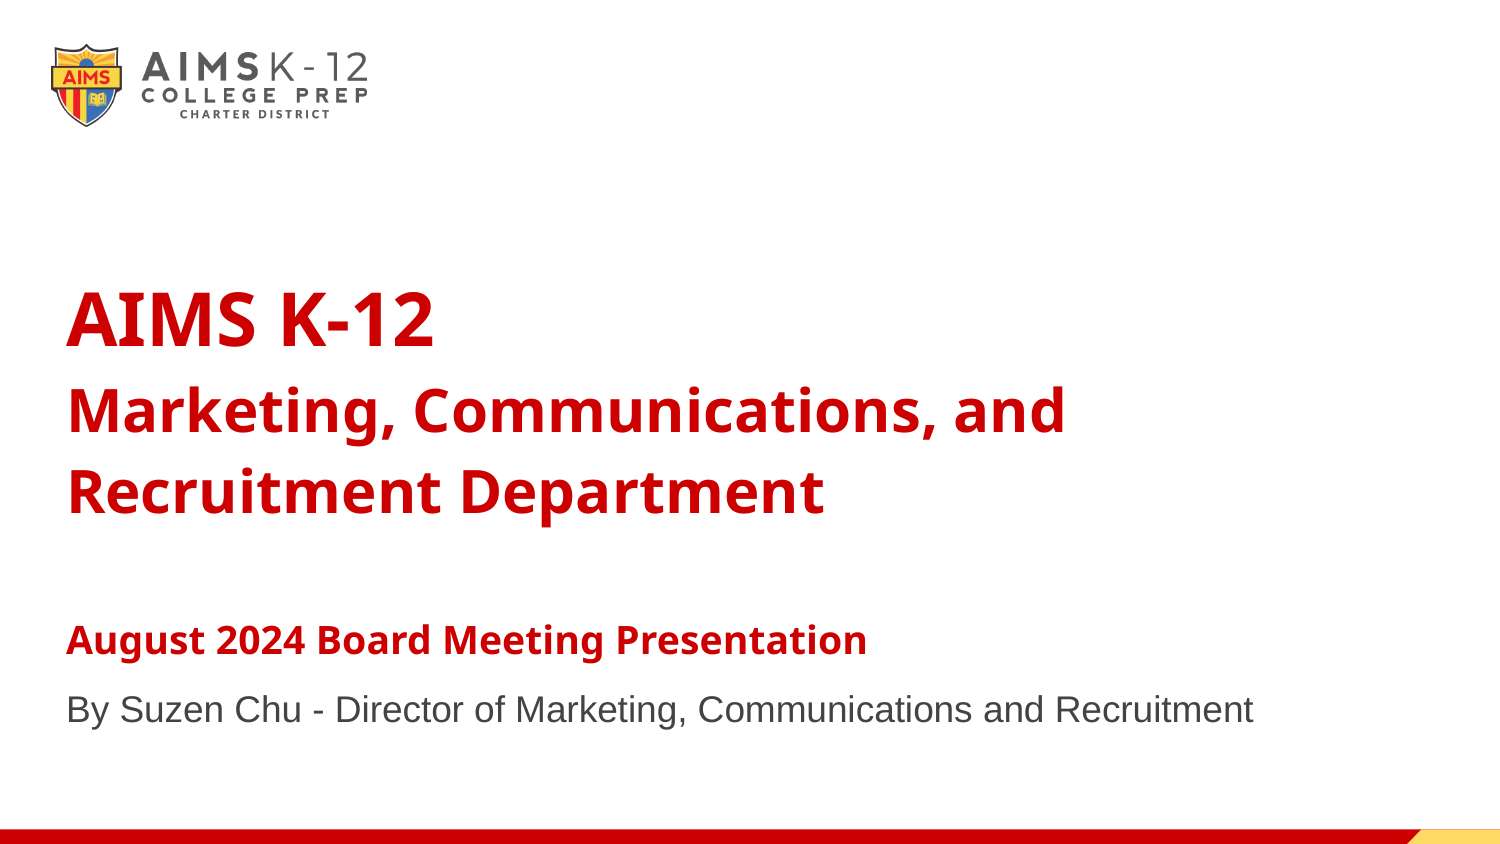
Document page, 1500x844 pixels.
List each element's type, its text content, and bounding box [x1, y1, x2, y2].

title AIMS K-12 Marketing, Communications, and Recruitment Department August 2024 Board Meeting Presentation [51, 44, 1438, 681]
subtitle By Suzen Chu - Director of Marketing, Communications and Recruitment [51, 681, 1438, 812]
